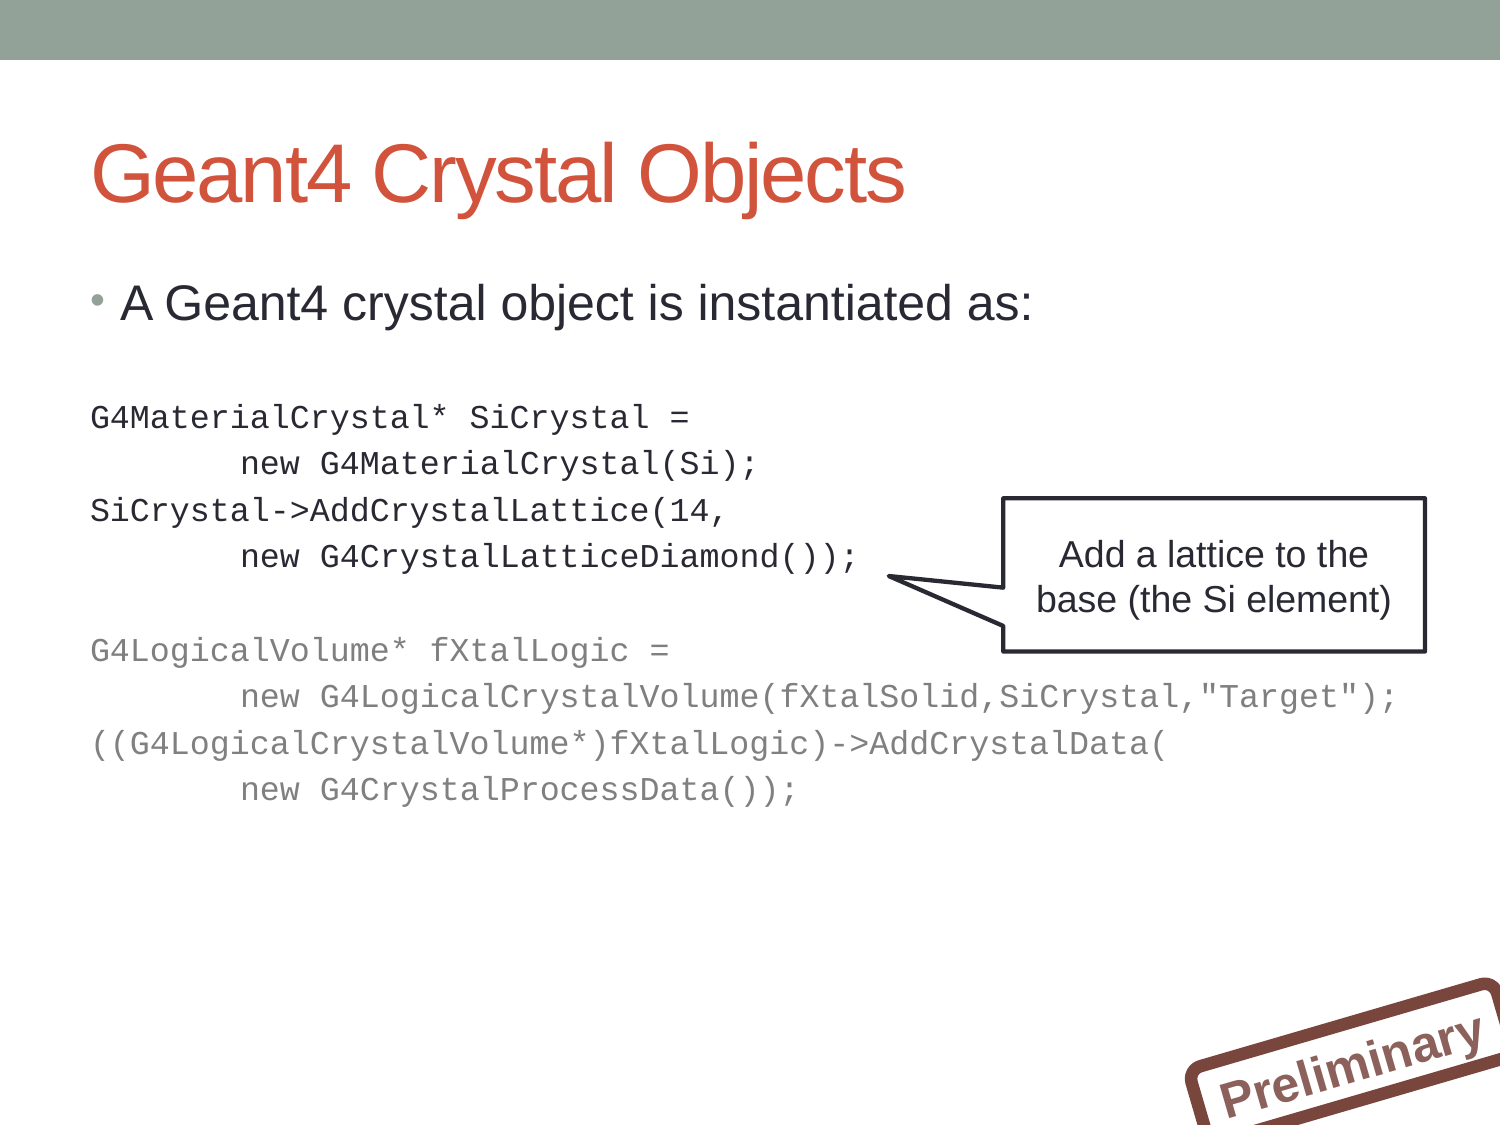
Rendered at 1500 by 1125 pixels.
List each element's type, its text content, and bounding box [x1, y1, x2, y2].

title Geant4 Crystal Objects [75, 87, 1425, 250]
text_box Preliminary [1188, 981, 1500, 1125]
text_box Add a lattice to the base (the Si element) [886, 496, 1428, 654]
list A Geant4 crystal object is instantiated as: G4MaterialCrystal* SiCrystal = new G4MaterialCrystal(Si); SiCrystal->AddCrystalLattice(14, new G4CrystalLatticeDiamond()); G4LogicalVolume* fXtalLogic = new G4LogicalCrystalVolume(fXtalSolid,SiCrystal,"Target"); ((G4LogicalCrystalVolume*)fXtalLogic)->AddCrystalData( new G4CrystalProcessData()); [75, 262, 1425, 1063]
